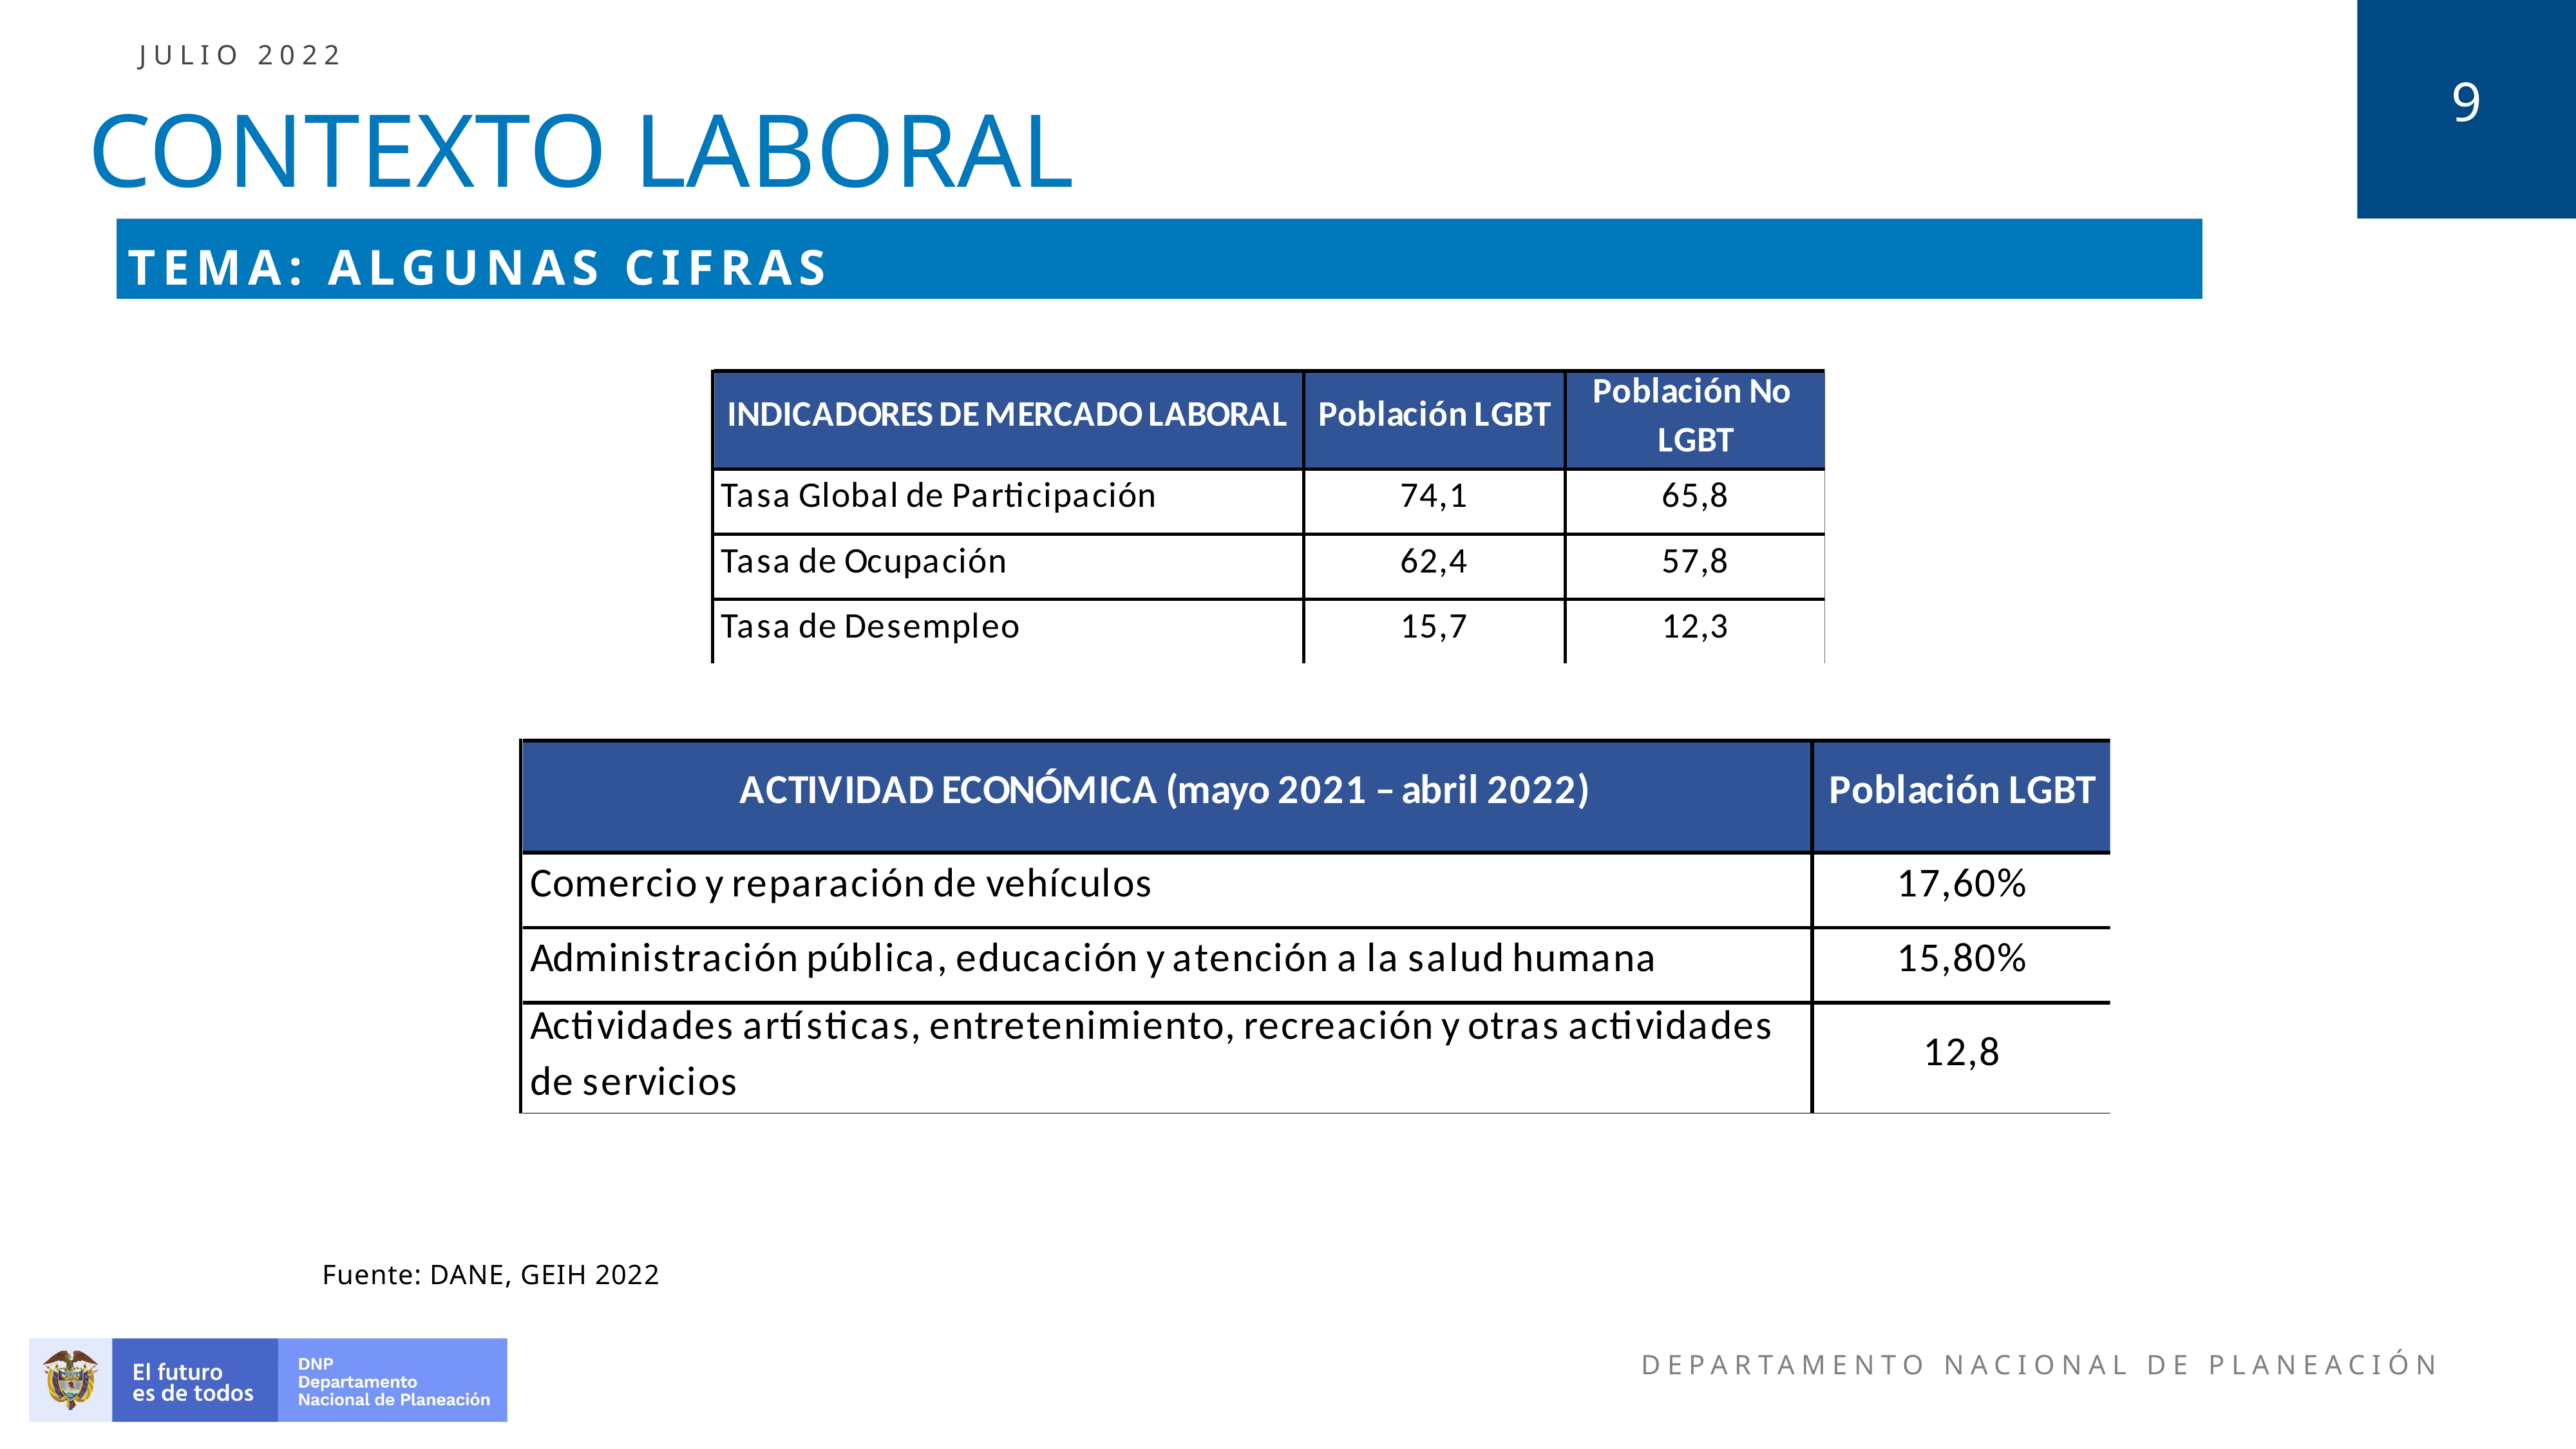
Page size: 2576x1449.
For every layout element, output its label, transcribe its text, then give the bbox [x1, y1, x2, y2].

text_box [711, 369, 1828, 667]
text_box [117, 79, 2112, 200]
picture [29, 1338, 507, 1422]
text_box CONTEXTO LABORAL [82, 95, 1427, 214]
slide_number 9 [2391, 66, 2542, 143]
text_box Departamento nacional de planeación [1288, 1334, 2442, 1386]
text_box Julio 2022 [134, 24, 1288, 76]
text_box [518, 738, 2114, 1117]
text_box [2357, 0, 2576, 219]
text_box TEMA: Algunas cifras [117, 218, 2202, 299]
text_box Fuente: DANE, GEIH 2022 [313, 1236, 670, 1295]
